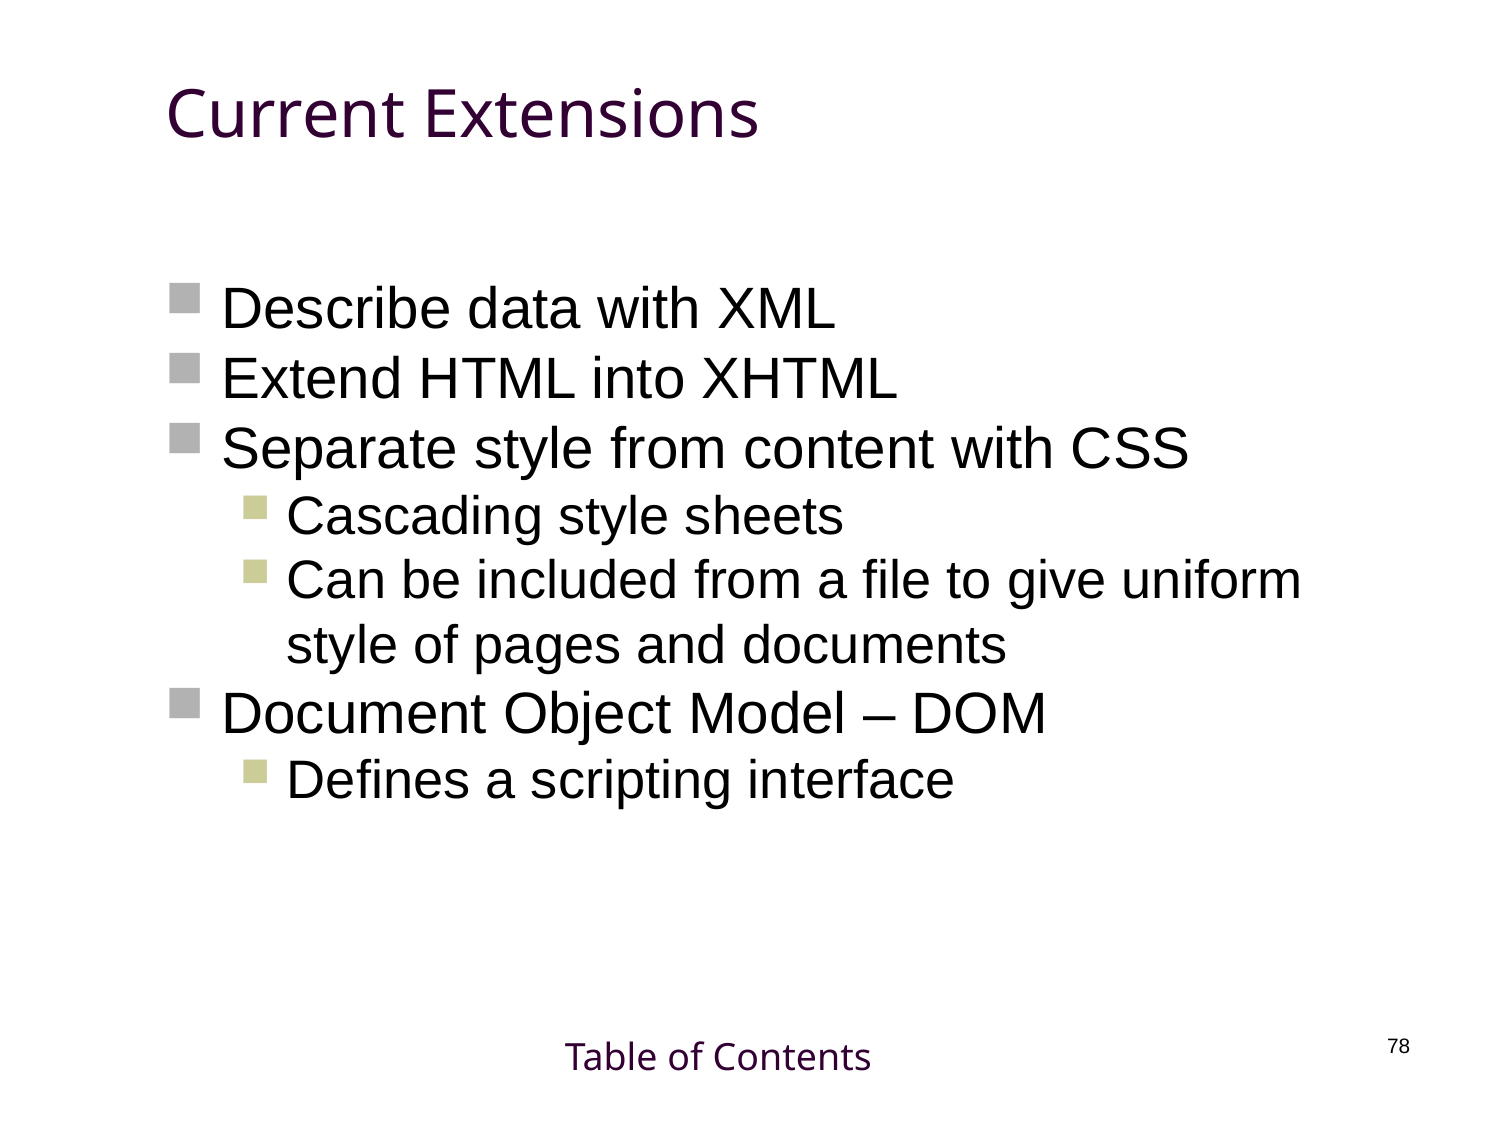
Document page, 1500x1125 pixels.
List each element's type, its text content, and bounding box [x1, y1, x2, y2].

footer Table of Contents [549, 1024, 1038, 1101]
list Describe data with XML Extend HTML into XHTML Separate style from content with CSS Cascading style sheets Can be included from a file to give uniform style of pages and documents Document Object Model – DOM Defines a scripting interface [150, 262, 1425, 1006]
title Current Extensions [150, 45, 1425, 175]
slide_number 78 [1112, 1024, 1426, 1101]
